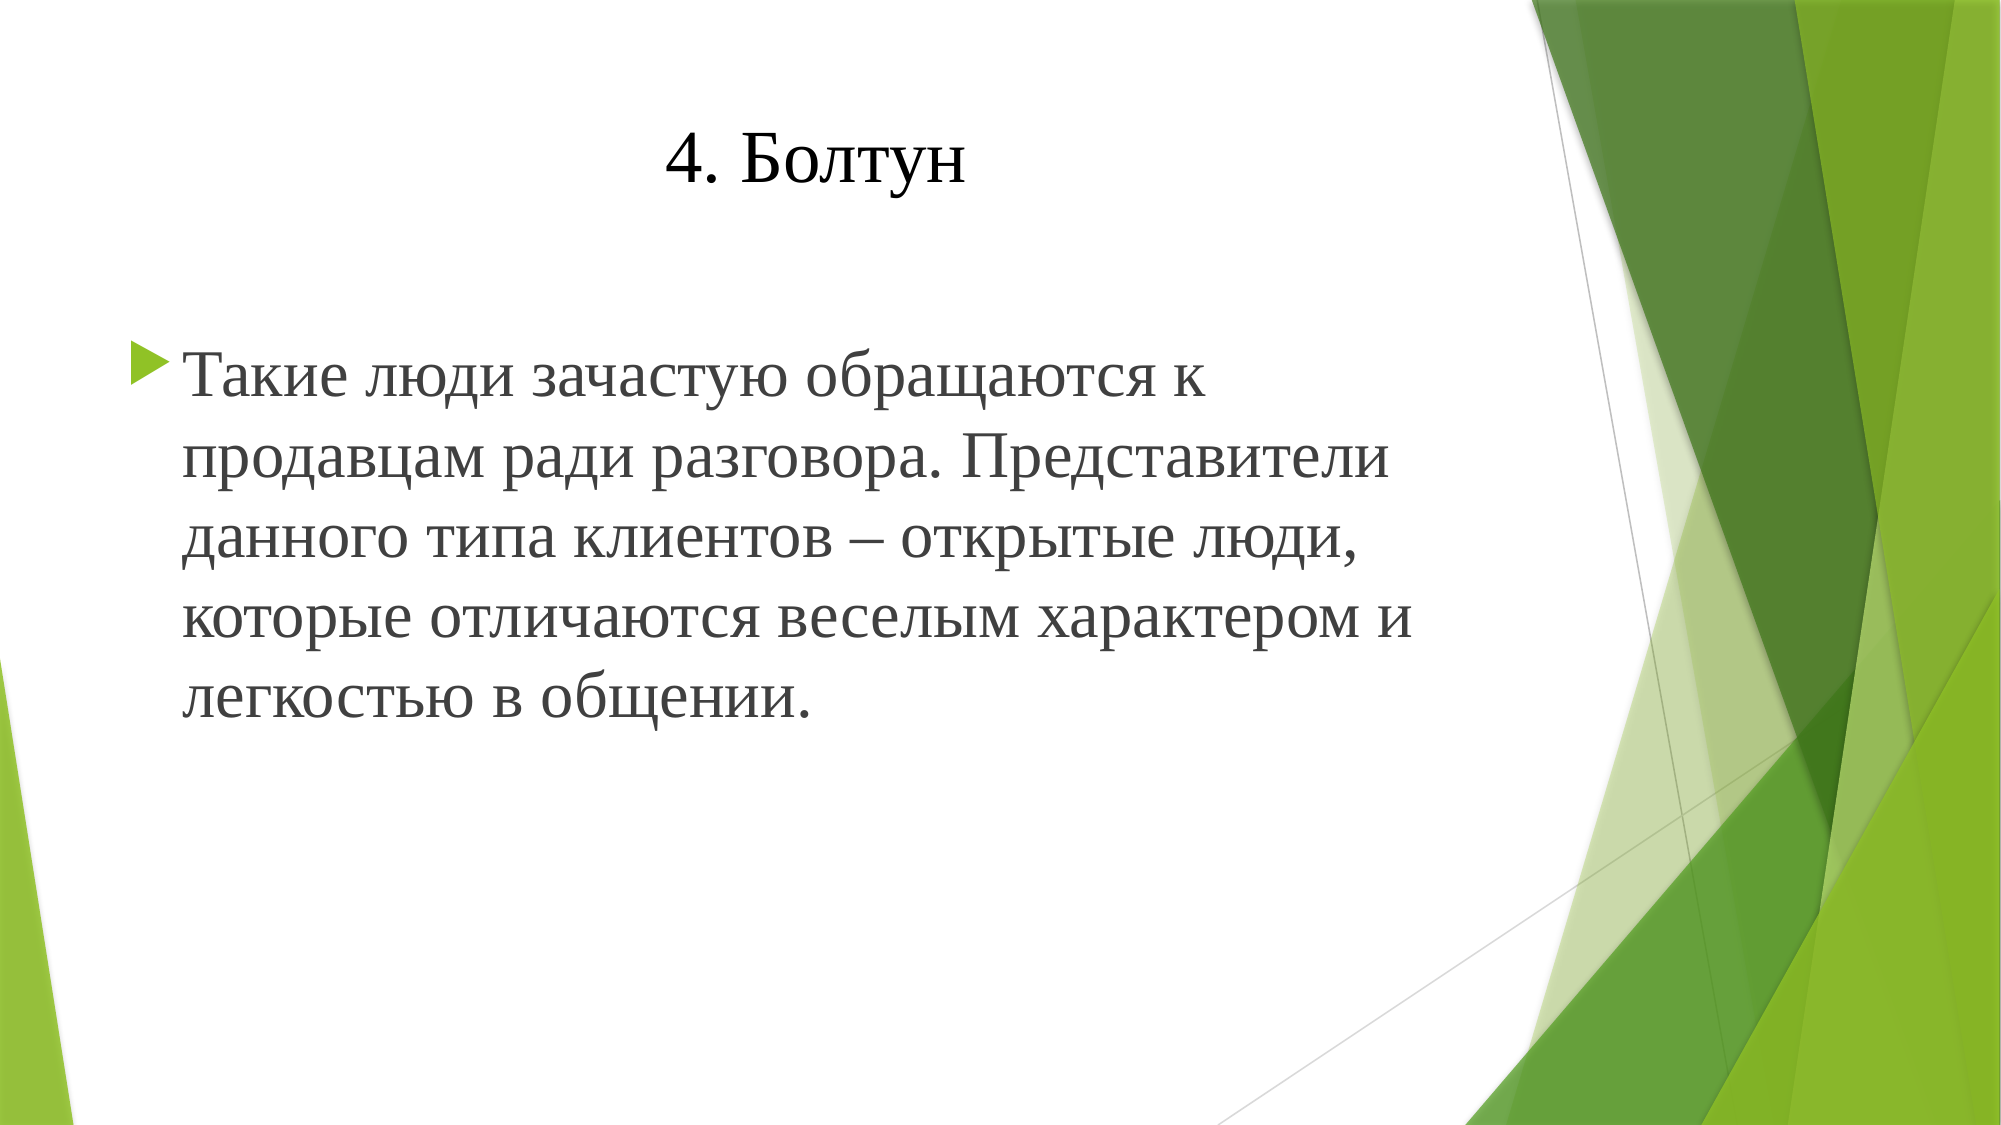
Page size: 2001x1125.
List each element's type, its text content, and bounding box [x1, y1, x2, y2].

list Такие люди зачастую обращаются к продавцам ради разговора. Представители данного типа клиентов – открытые люди, которые отличаются веселым характером и легкостью в общении. [111, 322, 1522, 992]
title 4. Болтун [111, 99, 1522, 214]
